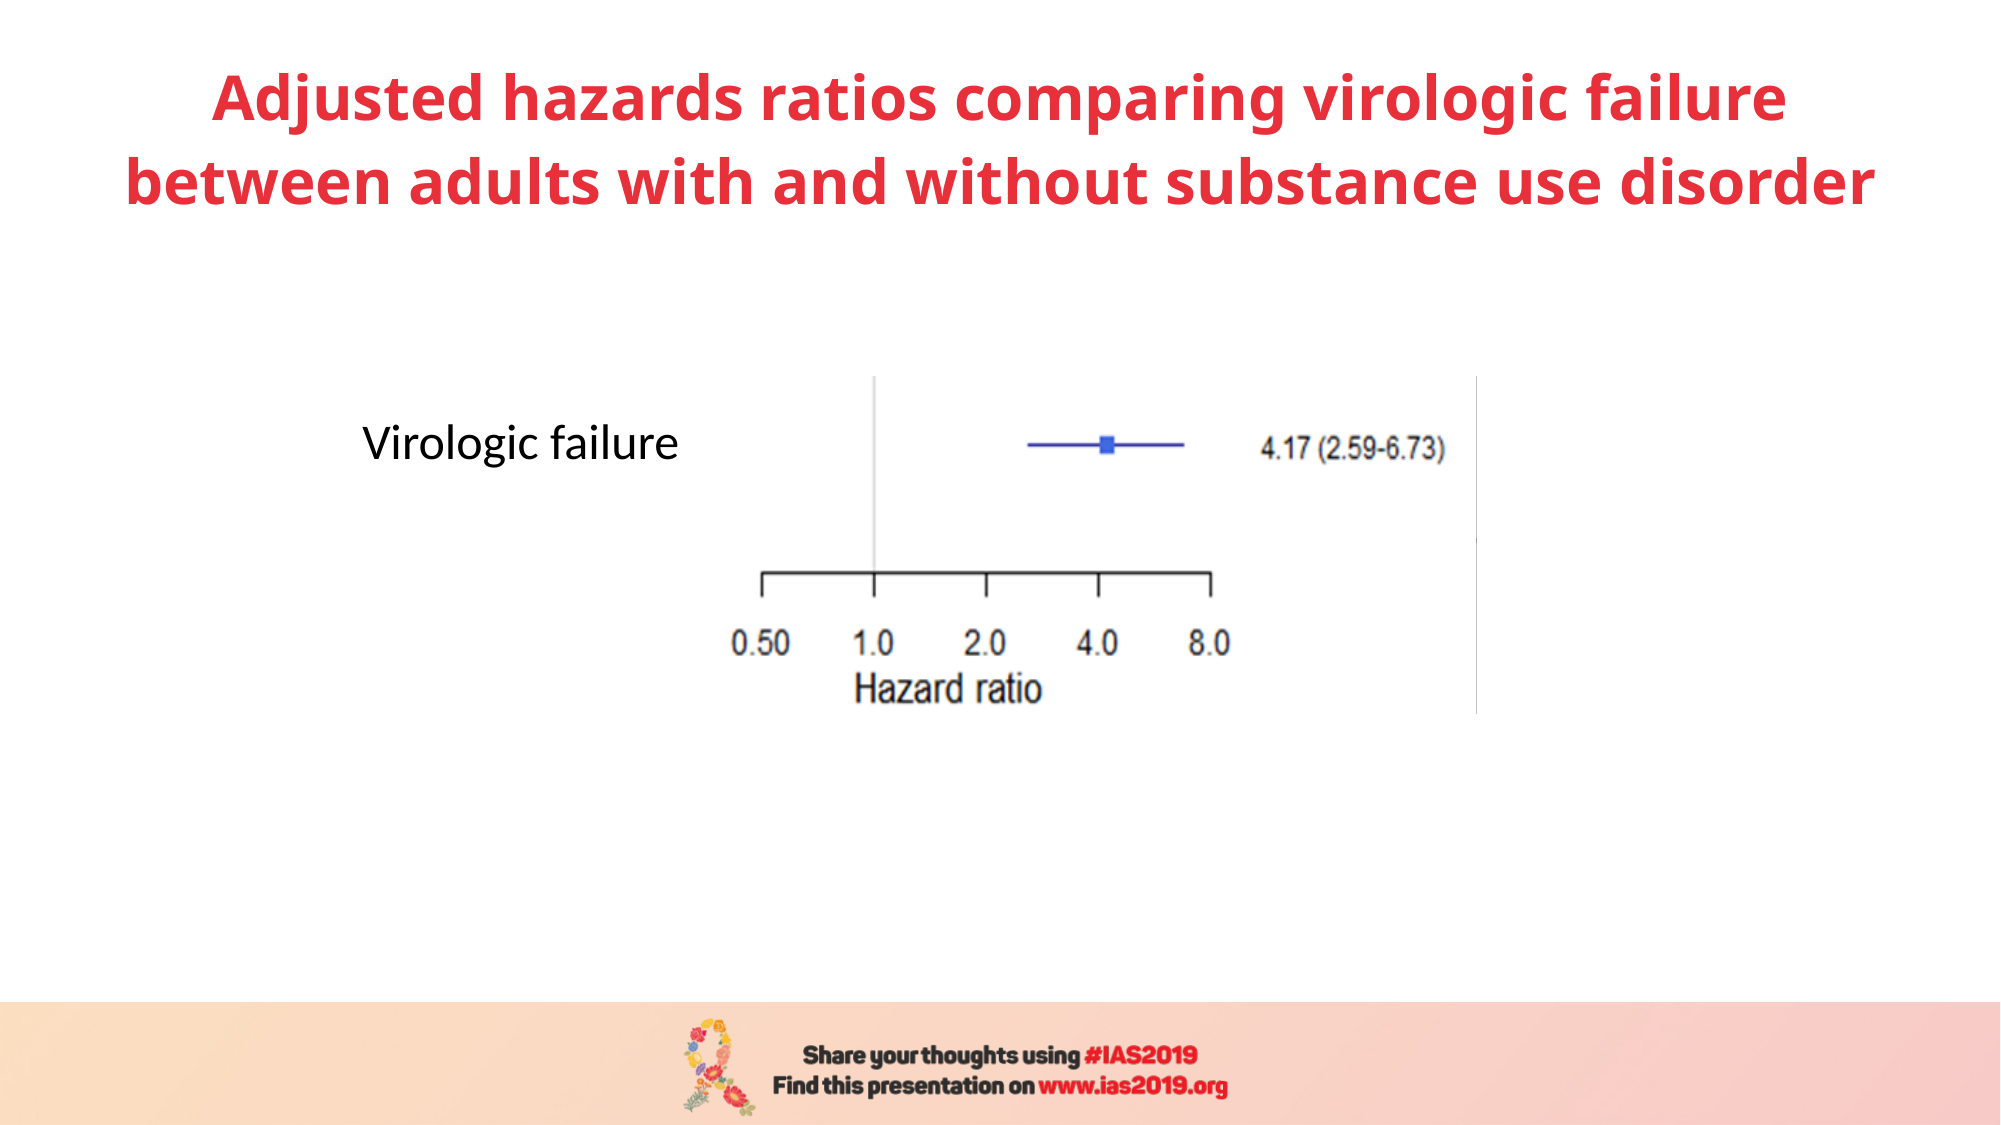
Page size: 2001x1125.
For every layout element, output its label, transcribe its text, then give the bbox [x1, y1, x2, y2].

text_box Virologic failure [347, 402, 463, 478]
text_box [468, 376, 1479, 714]
picture [0, 1002, 2001, 1125]
title Adjusted hazards ratios comparing virologic failure between adults with and without substance use disorder [99, 45, 1900, 233]
